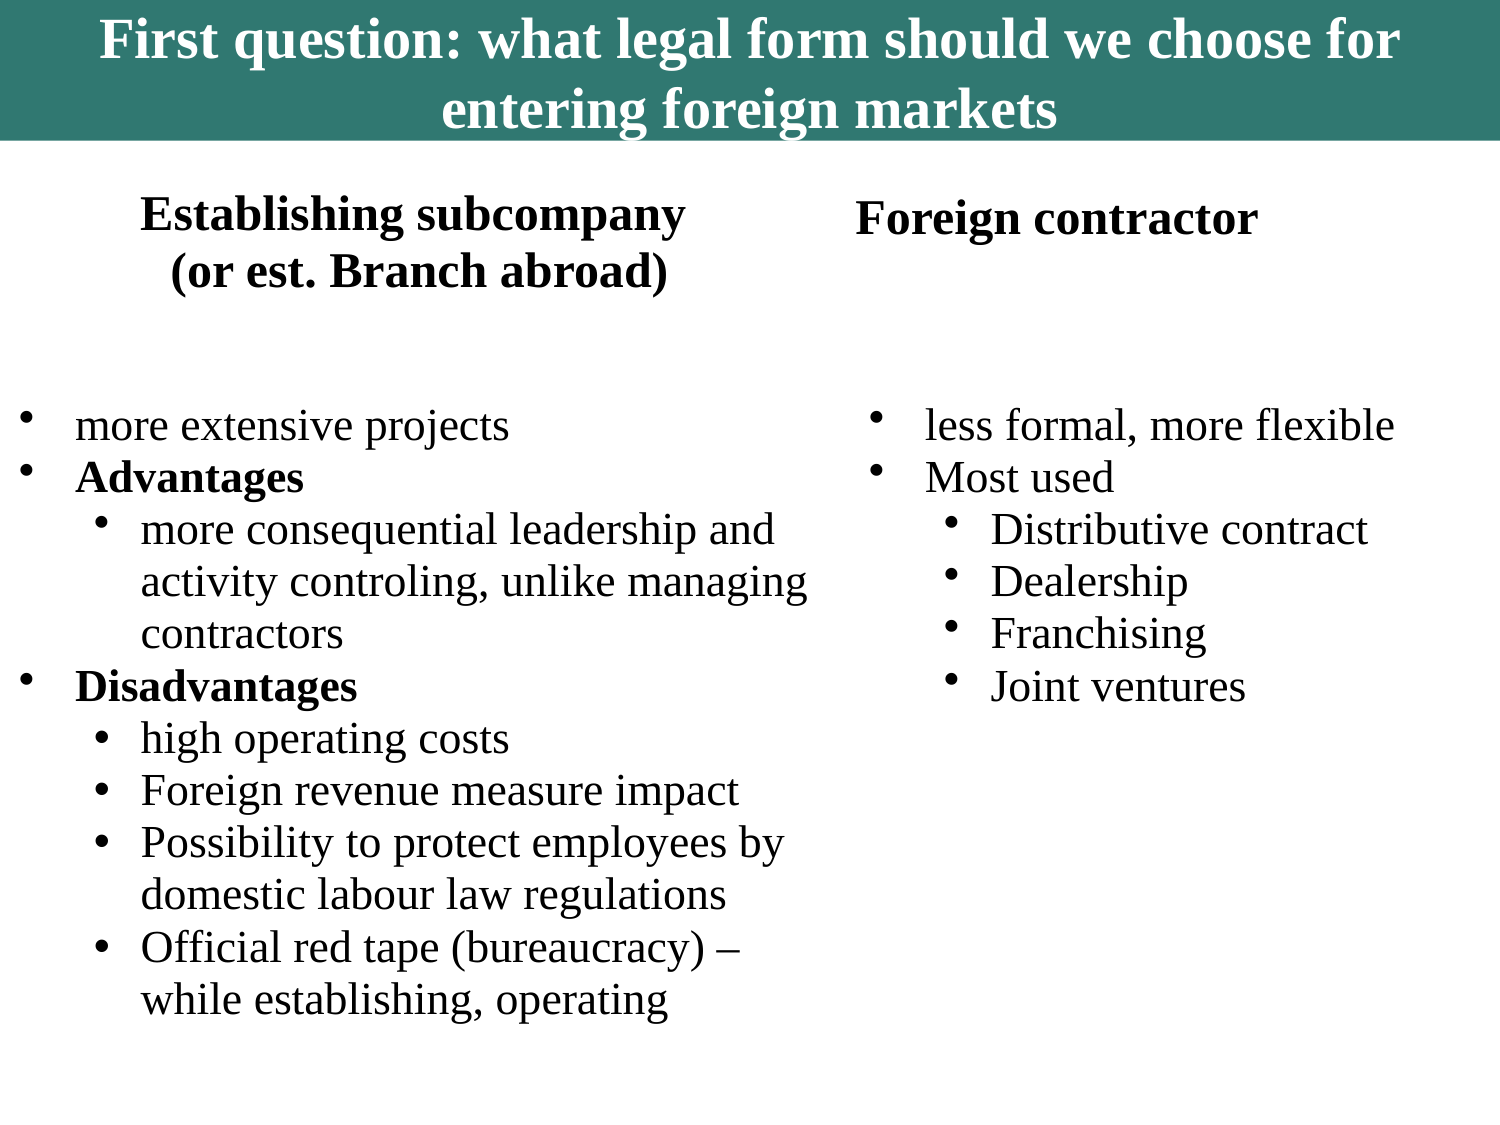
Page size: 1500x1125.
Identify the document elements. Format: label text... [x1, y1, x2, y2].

text_box Foreign contractor [855, 188, 1433, 246]
text_box less formal, more flexible Most used Distributive contract Dealership Franchising Joint ventures [849, 398, 1500, 869]
text_box First question: what legal form should we choose for entering foreign markets [0, 0, 1500, 143]
text_box more extensive projects Advantages more consequential leadership and activity controling, unlike managing contractors Disadvantages high operating costs Foreign revenue measure impact Possibility to protect employees by domestic labour law regulations Official red tape (bureaucracy) – while establishing, operating [0, 398, 851, 1125]
subtitle Establishing subcompany (or est. Branch abroad) [35, 175, 804, 299]
